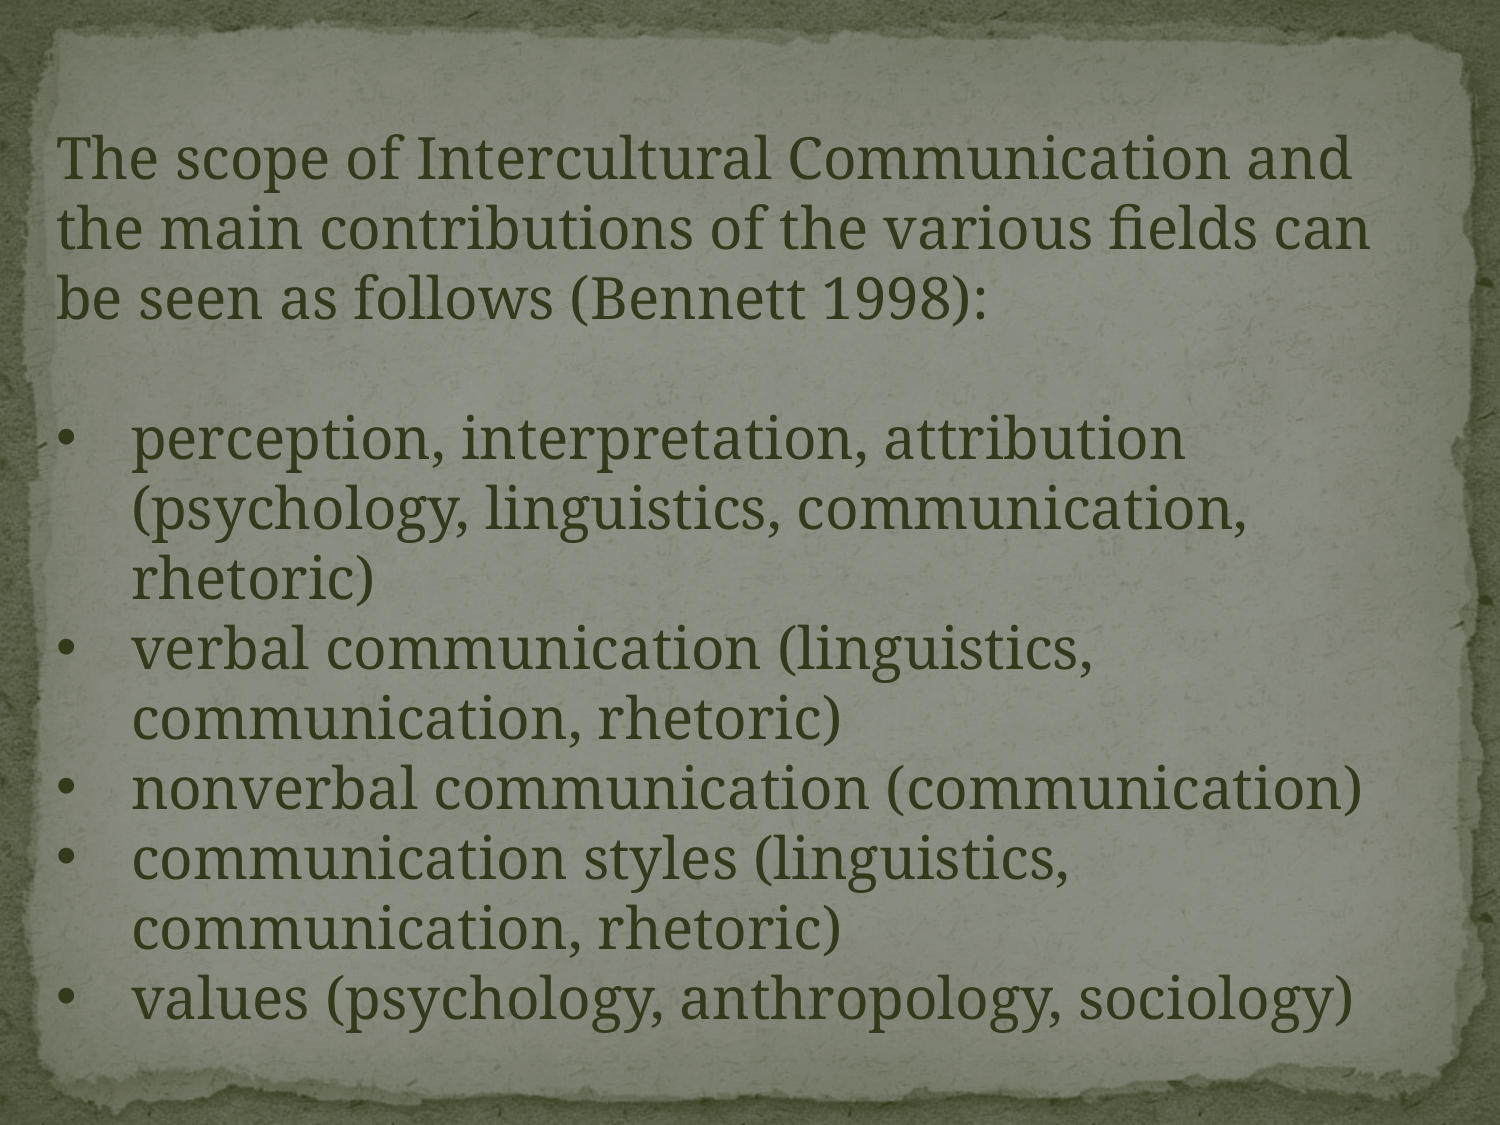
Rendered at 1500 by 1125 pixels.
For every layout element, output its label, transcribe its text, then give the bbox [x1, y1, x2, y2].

text_box The scope of Intercultural Communication and the main contributions of the various fields can be seen as follows (Bennett 1998): perception, interpretation, attribution (psychology, linguistics, communication, rhetoric) verbal communication (linguistics, communication, rhetoric) nonverbal communication (communication) communication styles (linguistics, communication, rhetoric) values (psychology, anthropology, sociology) [41, 113, 1459, 1039]
